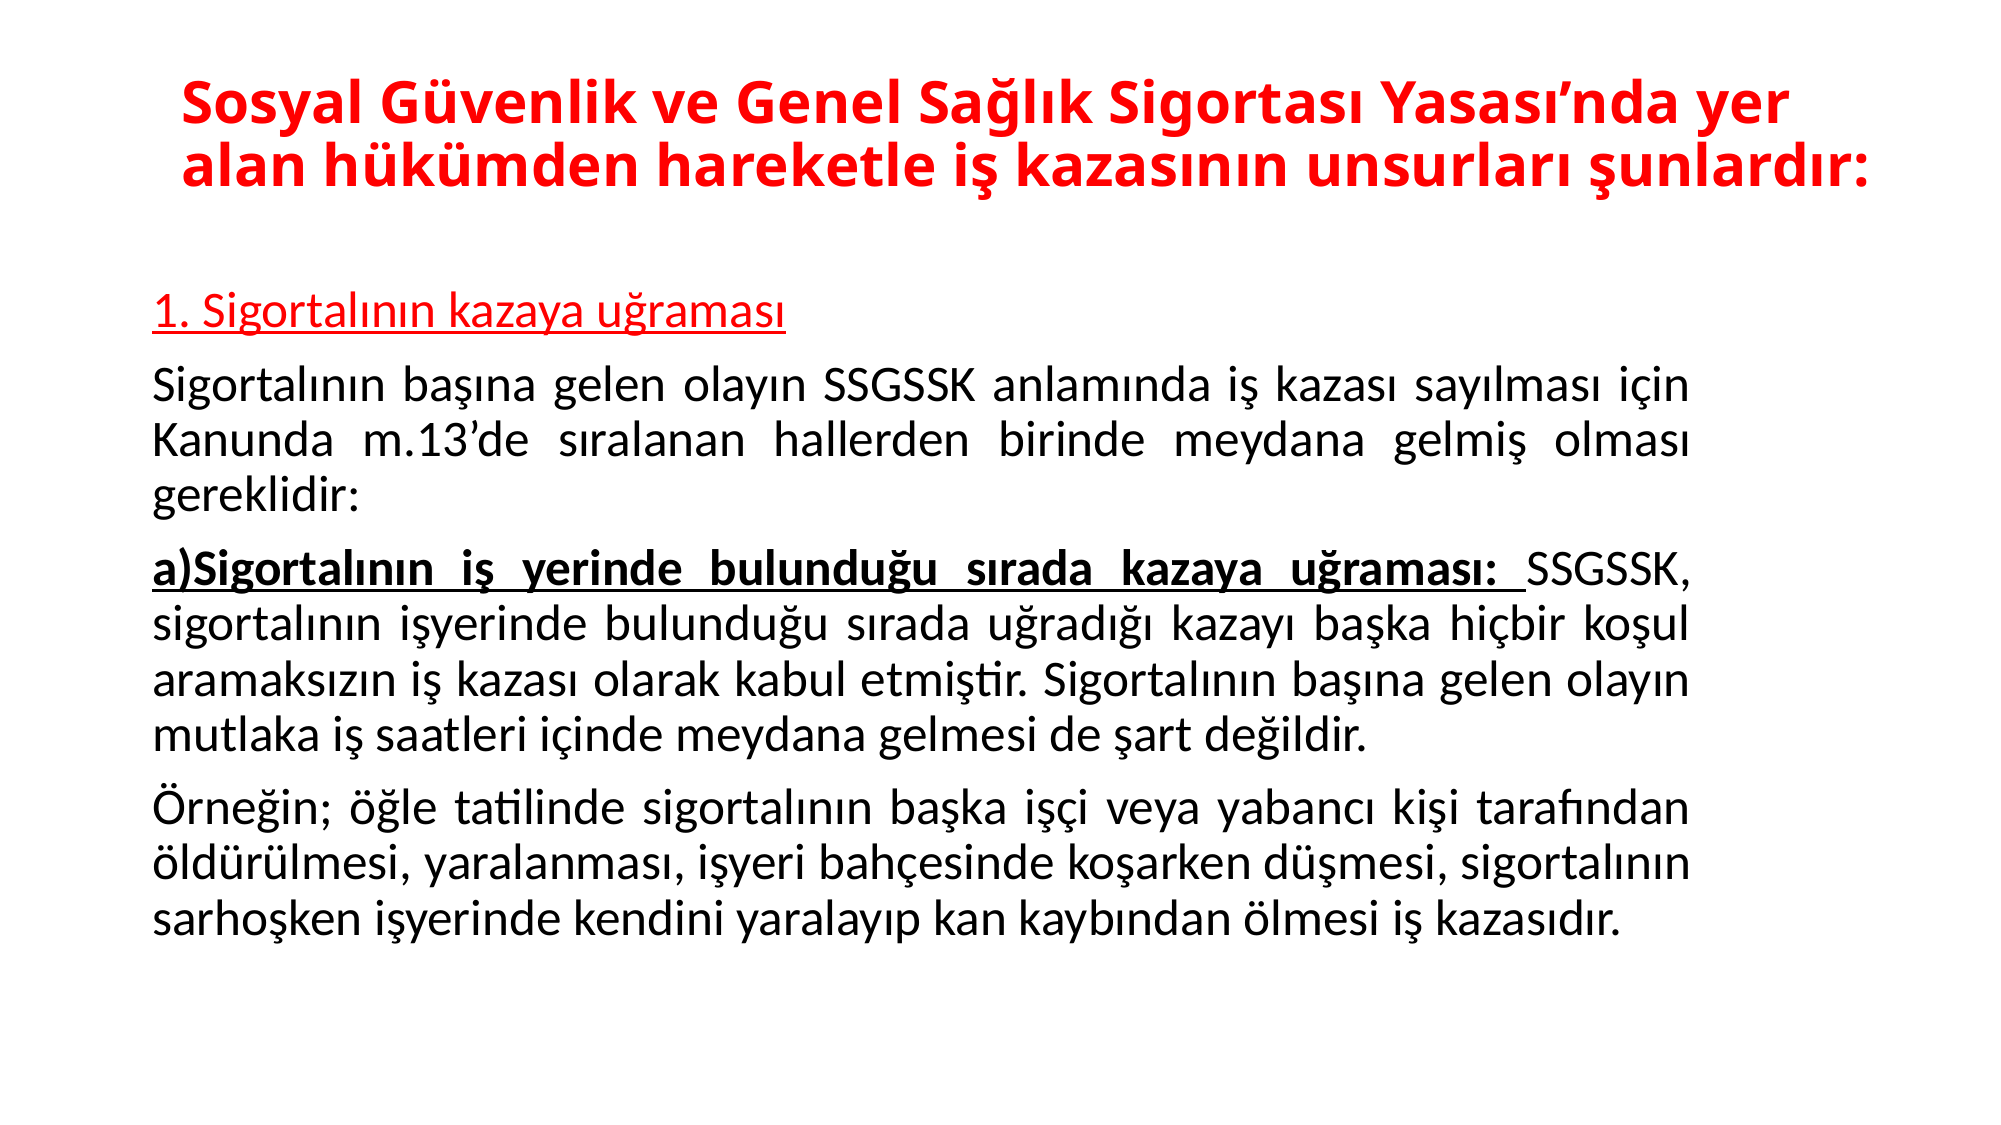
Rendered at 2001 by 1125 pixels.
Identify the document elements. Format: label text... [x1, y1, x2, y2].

title Sosyal Güvenlik ve Genel Sağlık Sigortası Yasası’nda yer alan hükümden hareketle iş kazasının unsurları şunlardır: [166, 27, 1892, 245]
list 1. Sigortalının kazaya uğraması Sigortalının başına gelen olayın SSGSSK anlamında iş kazası sayılması için Kanunda m.13’de sıralanan hallerden birinde meydana gelmiş olması gereklidir: a)Sigortalının iş yerinde bulunduğu sırada kazaya uğraması: SSGSSK, sigortalının işyerinde bulunduğu sırada uğradığı kazayı başka hiçbir koşul aramaksızın iş kazası olarak kabul etmiştir. Sigortalının başına gelen olayın mutlaka iş saatleri içinde meydana gelmesi de şart değildir. Örneğin; öğle tatilinde sigortalının başka işçi veya yabancı kişi tarafından öldürülmesi, yaralanması, işyeri bahçesinde koşarken düşmesi, sigortalının sarhoşken işyerinde kendini yaralayıp kan kaybından ölmesi iş kazasıdır. [137, 196, 1708, 1014]
